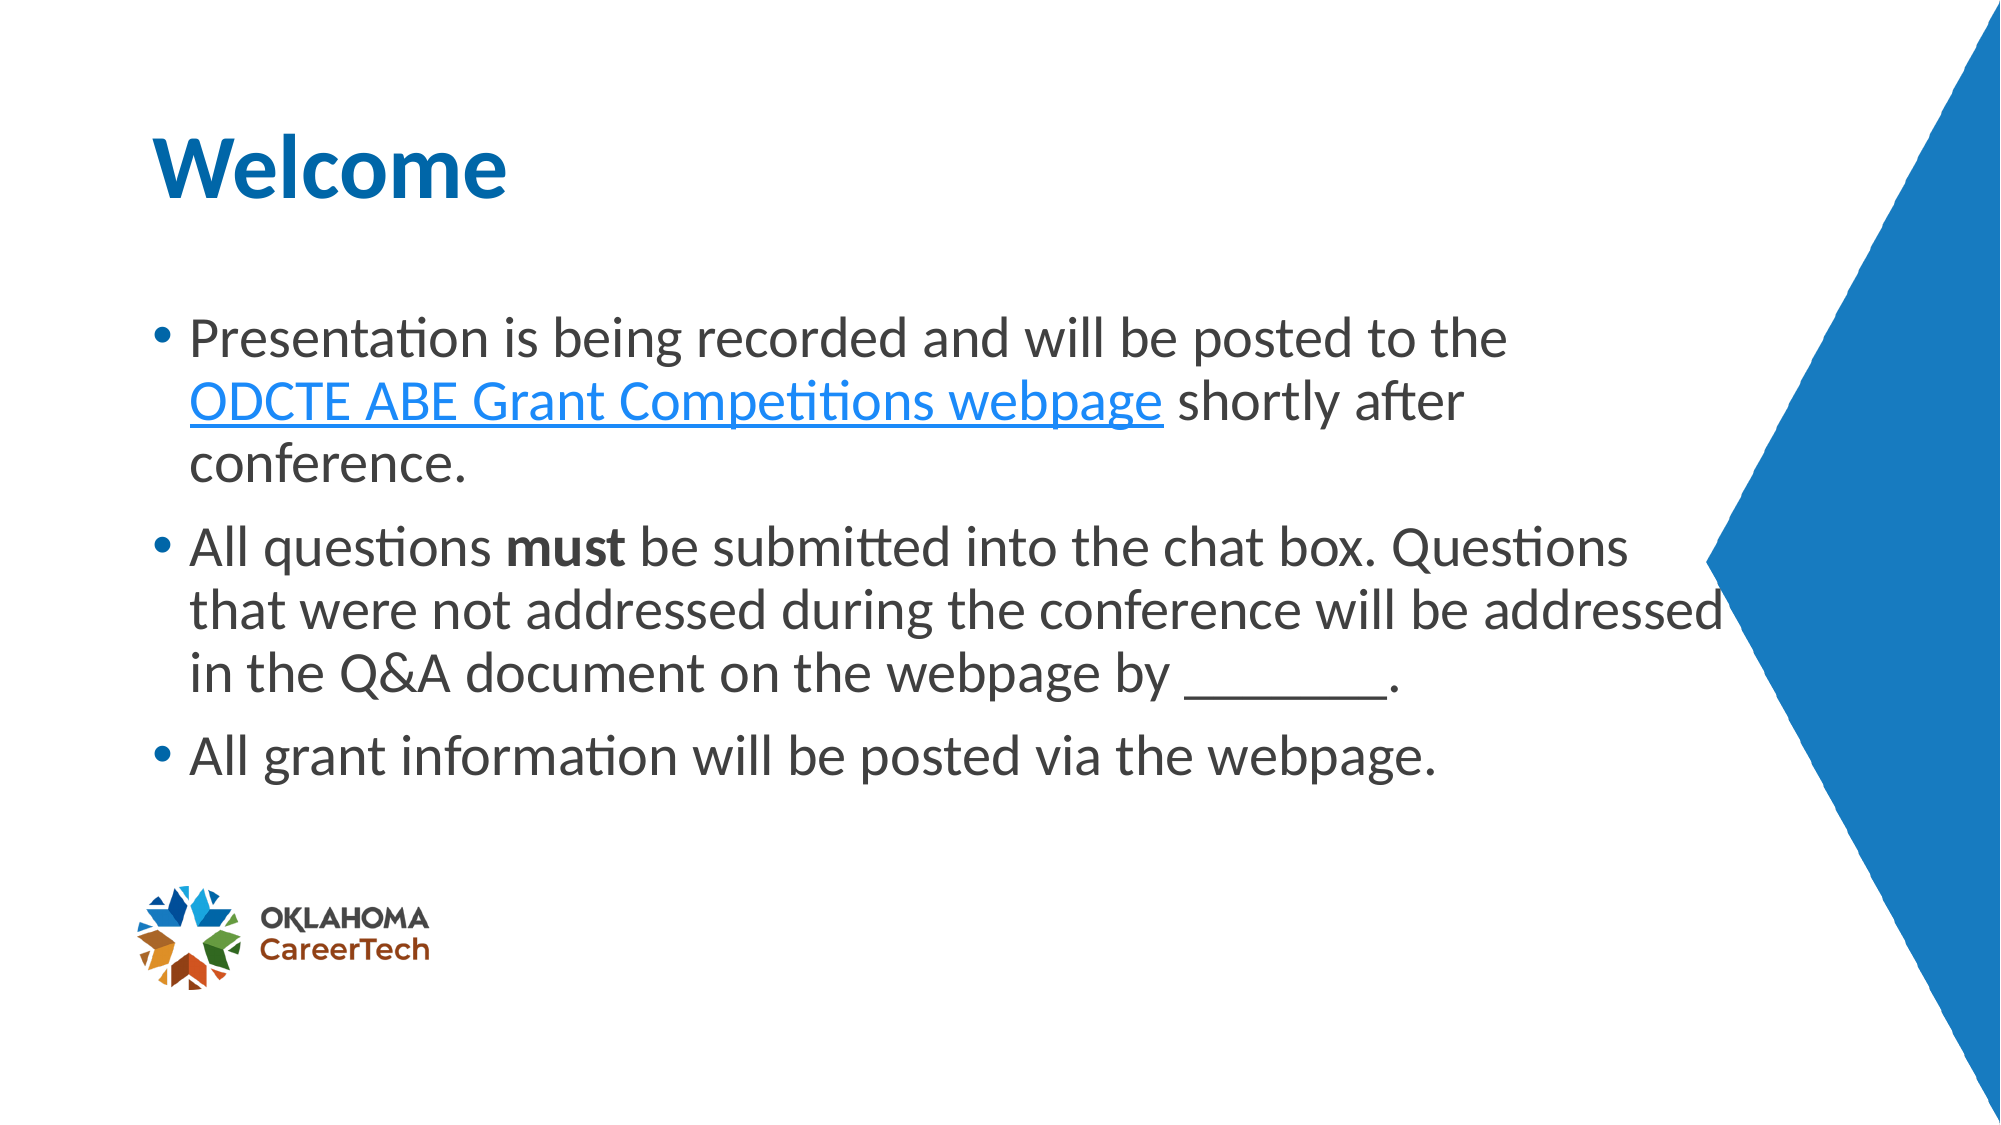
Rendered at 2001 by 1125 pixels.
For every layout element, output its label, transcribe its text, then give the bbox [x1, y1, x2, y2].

title Welcome [137, 59, 1863, 278]
list Presentation is being recorded and will be posted to the ODCTE ABE Grant Competitions webpage shortly after conference. All questions must be submitted into the chat box. Questions that were not addressed during the conference will be addressed in the Q&A document on the webpage by _______. All grant information will be posted via the webpage. [137, 299, 1742, 1014]
picture [1706, 0, 2000, 1125]
